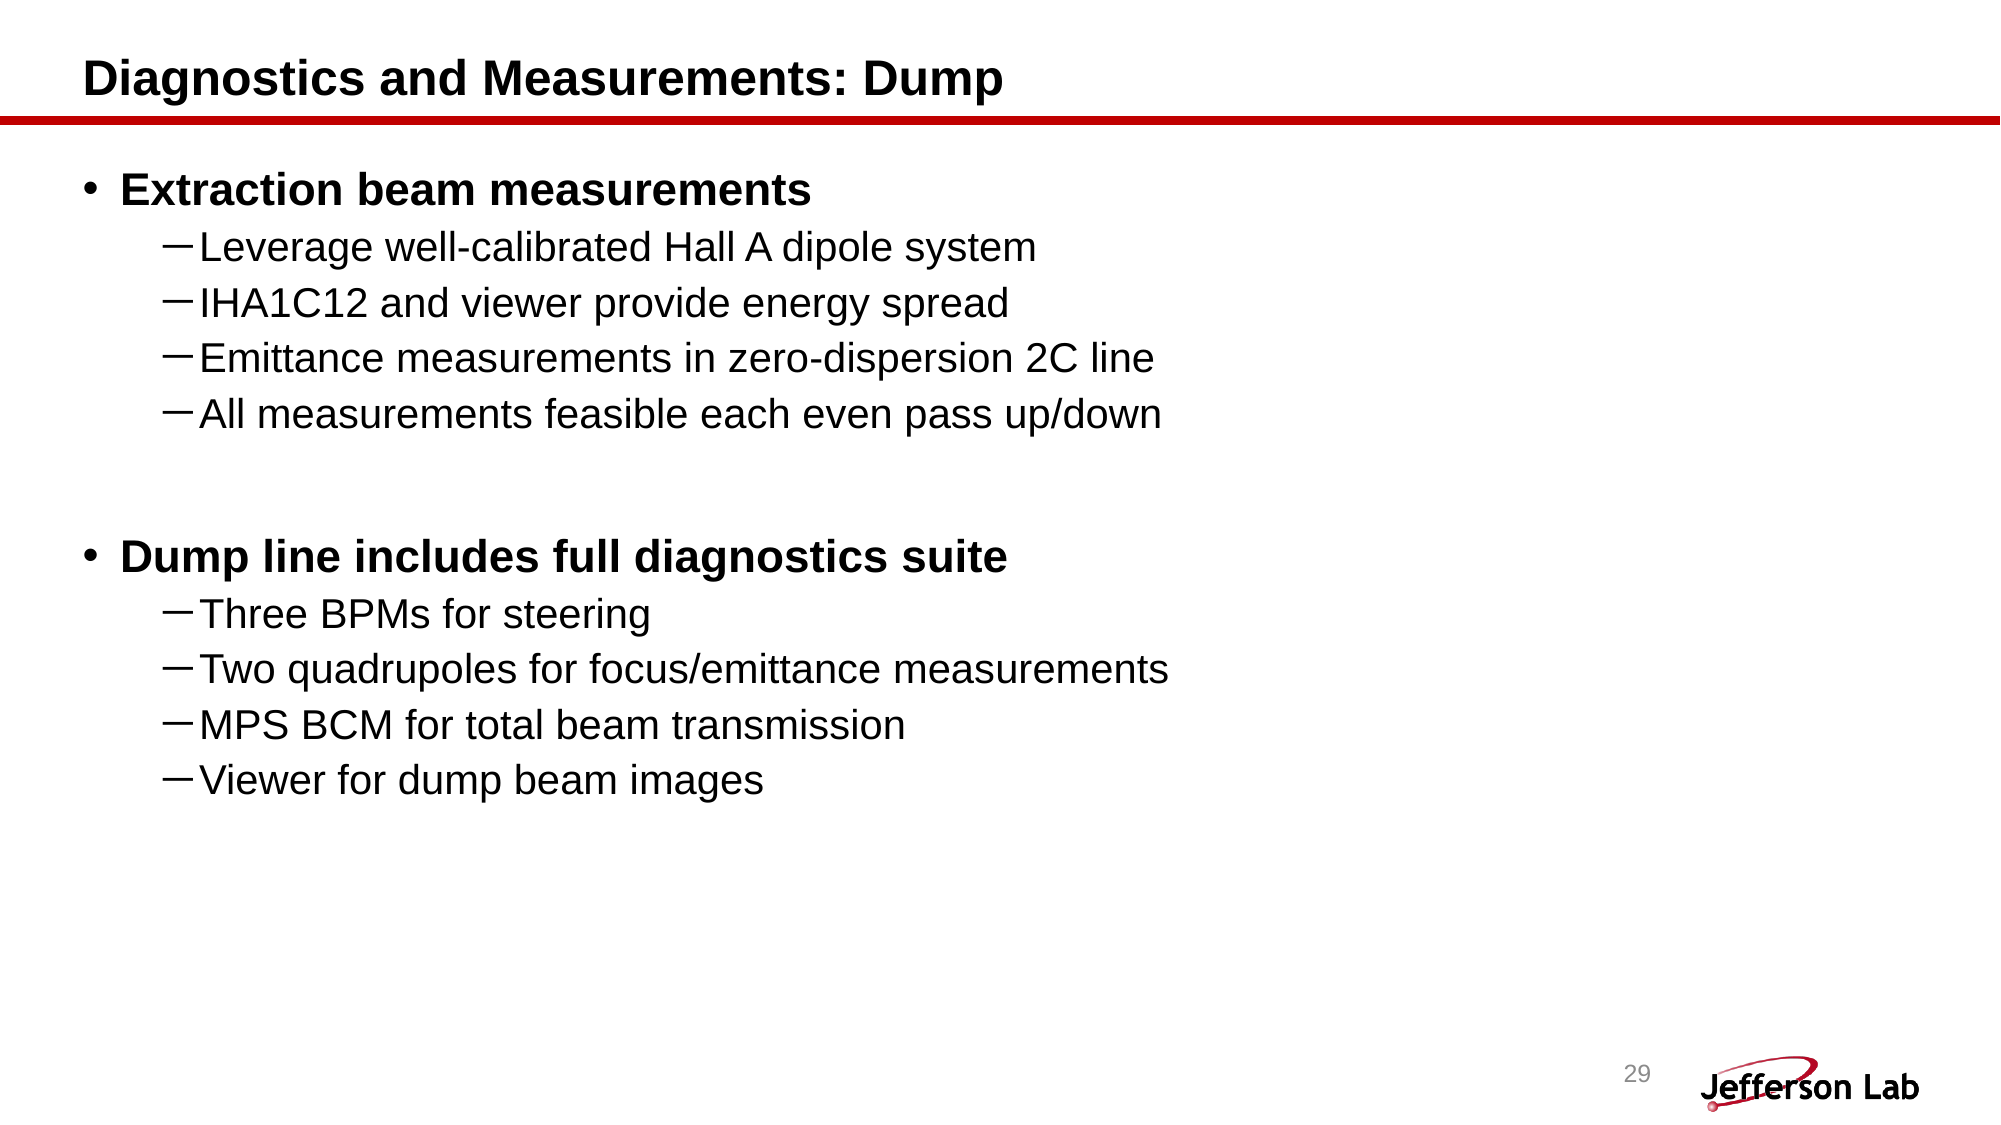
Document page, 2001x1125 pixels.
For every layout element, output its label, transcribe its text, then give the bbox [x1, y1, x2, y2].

slide_number 29 [1412, 1042, 1863, 1103]
picture [1698, 1047, 1933, 1124]
list Extraction beam measurements Leverage well-calibrated Hall A dipole system IHA1C12 and viewer provide energy spread Emittance measurements in zero-dispersion 2C line All measurements feasible each even pass up/down Dump line includes full diagnostics suite Three BPMs for steering Two quadrupoles for focus/emittance measurements MPS BCM for total beam transmission Viewer for dump beam images [67, 158, 1919, 1042]
title Diagnostics and Measurements: Dump [67, 39, 1919, 120]
